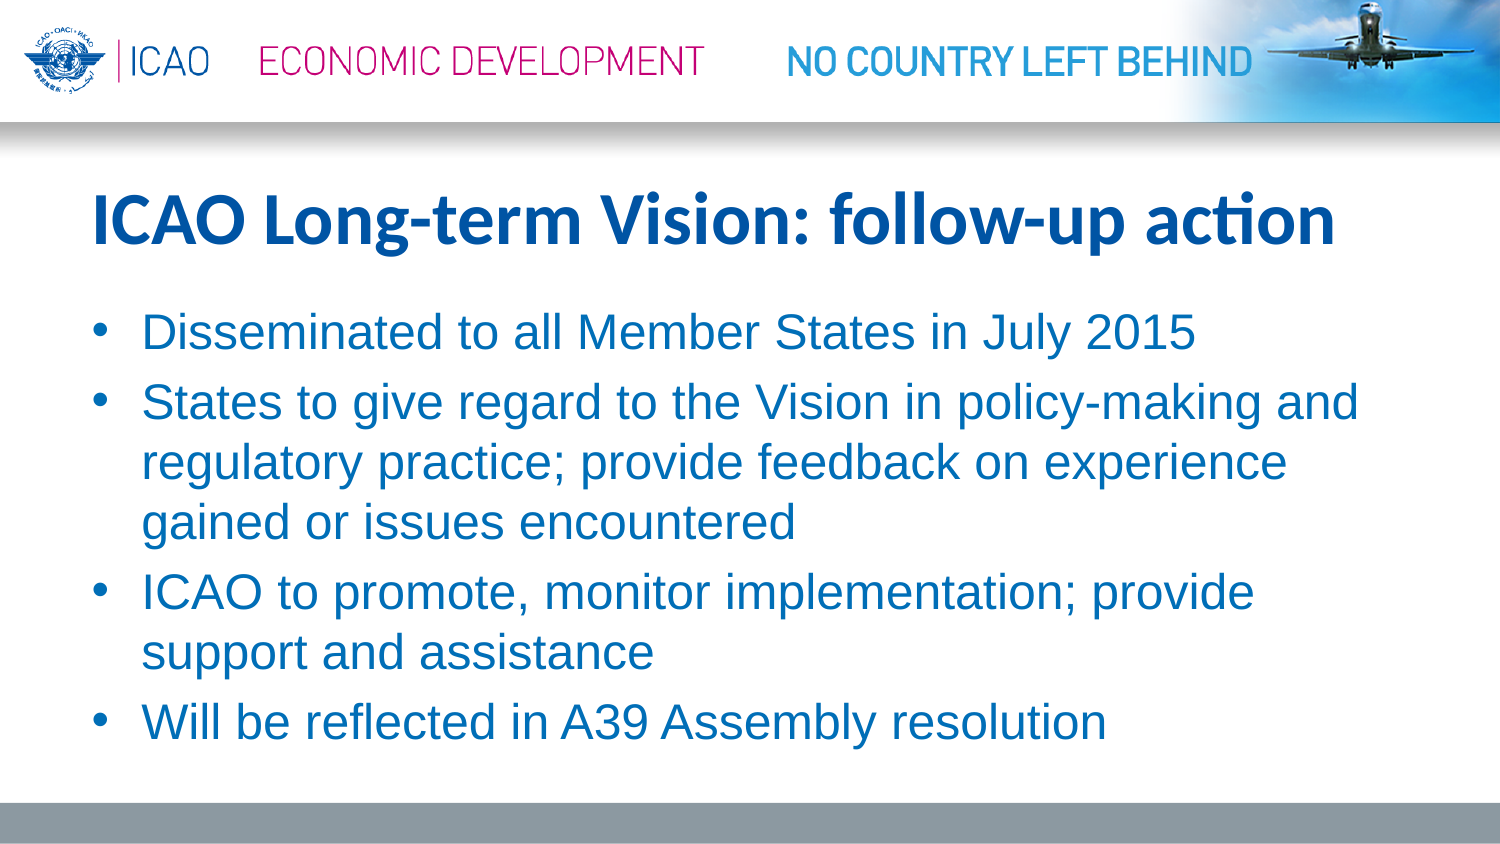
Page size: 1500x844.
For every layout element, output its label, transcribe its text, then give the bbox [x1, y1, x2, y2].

picture [0, 0, 1500, 161]
title ICAO Long-term Vision: follow-up action [76, 161, 1427, 281]
list Disseminated to all Member States in July 2015 States to give regard to the Vision in policy-making and regulatory practice; provide feedback on experience gained or issues encountered ICAO to promote, monitor implementation; provide support and assistance Will be reflected in A39 Assembly resolution [76, 291, 1427, 766]
